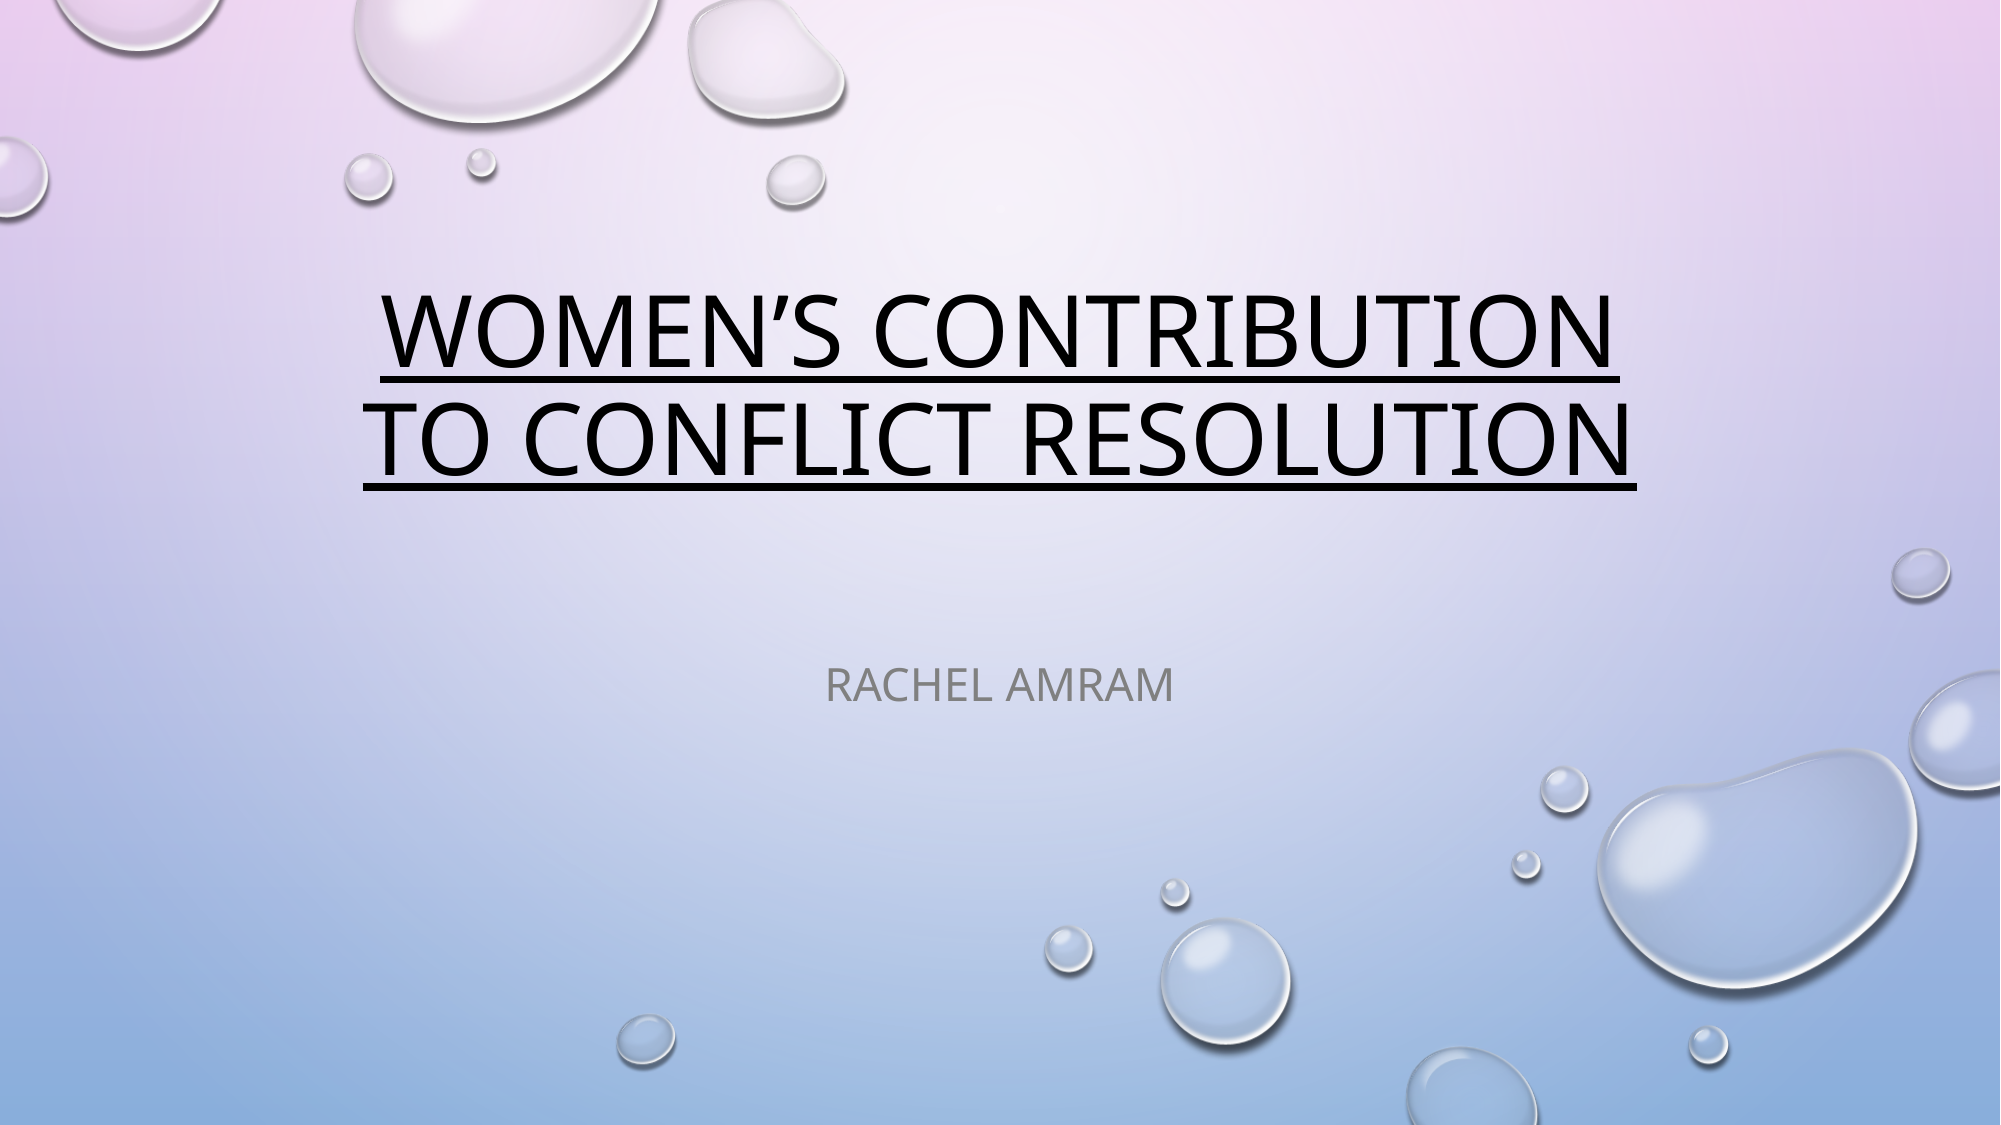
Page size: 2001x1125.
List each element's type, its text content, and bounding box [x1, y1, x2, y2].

subtitle Rachel Amram [287, 637, 1713, 863]
title Women’s Contribution to Conflict Resolution [287, 213, 1713, 625]
picture [0, 0, 2000, 1125]
